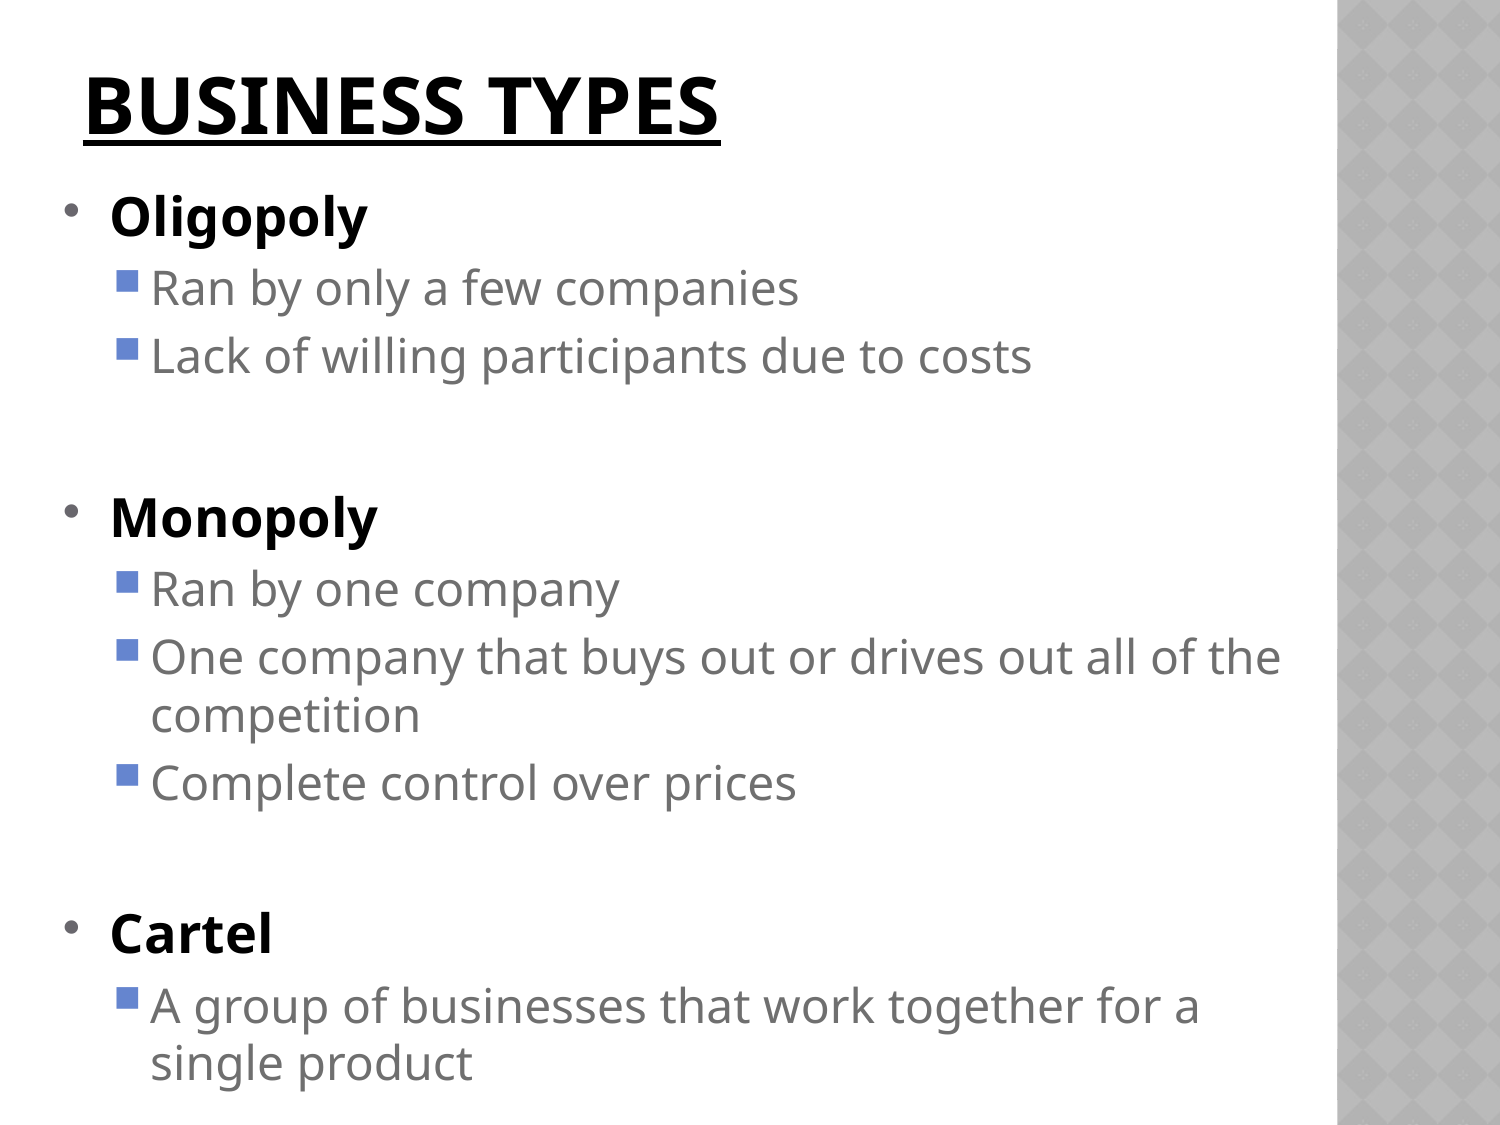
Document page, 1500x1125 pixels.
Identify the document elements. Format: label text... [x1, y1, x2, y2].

title Business Types [75, 52, 1263, 150]
list Oligopoly Ran by only a few companies Lack of willing participants due to costs Monopoly Ran by one company One company that buys out or drives out all of the competition Complete control over prices Cartel A group of businesses that work together for a single product [50, 174, 1300, 1113]
